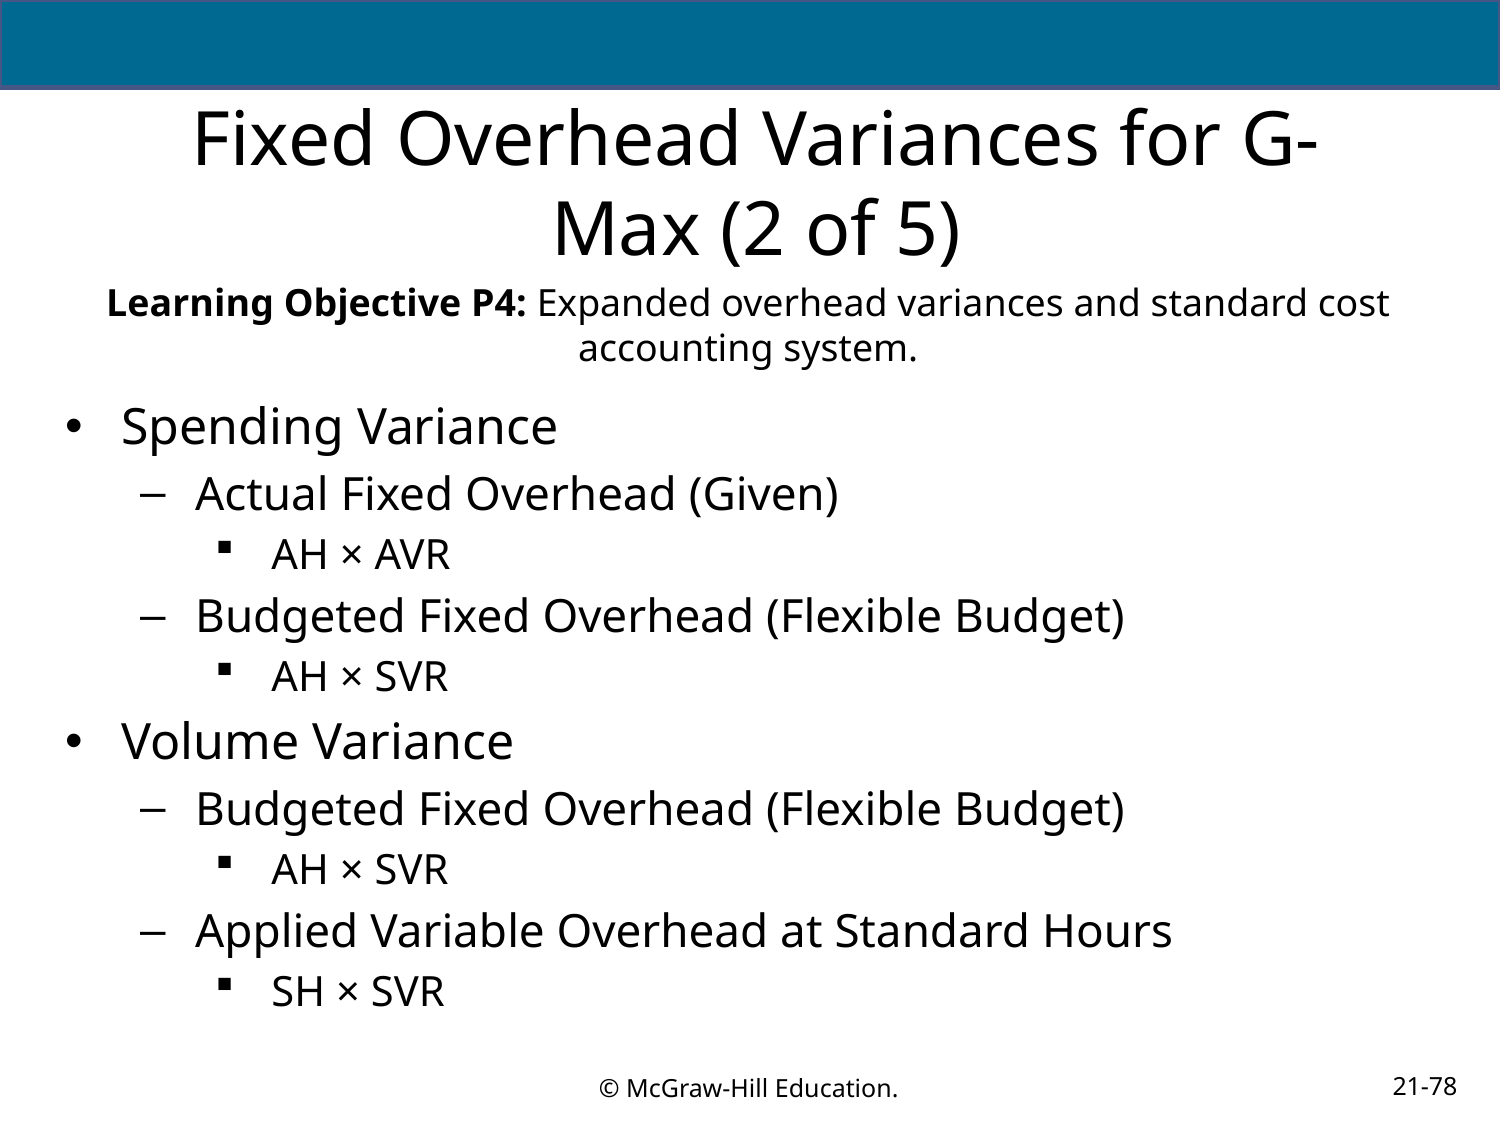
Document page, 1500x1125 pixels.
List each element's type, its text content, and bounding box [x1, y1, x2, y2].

title Fixed Overhead Variances for G-Max (2 of 5) [137, 89, 1376, 270]
list Spending Variance Actual Fixed Overhead (Given) AH × AVR Budgeted Fixed Overhead (Flexible Budget) AH × SVR Volume Variance Budgeted Fixed Overhead (Flexible Budget) AH × SVR Applied Variable Overhead at Standard Hours SH × SVR [49, 387, 1476, 1076]
list Learning Objective P4: Expanded overhead variances and standard cost accounting system. [41, 270, 1455, 363]
